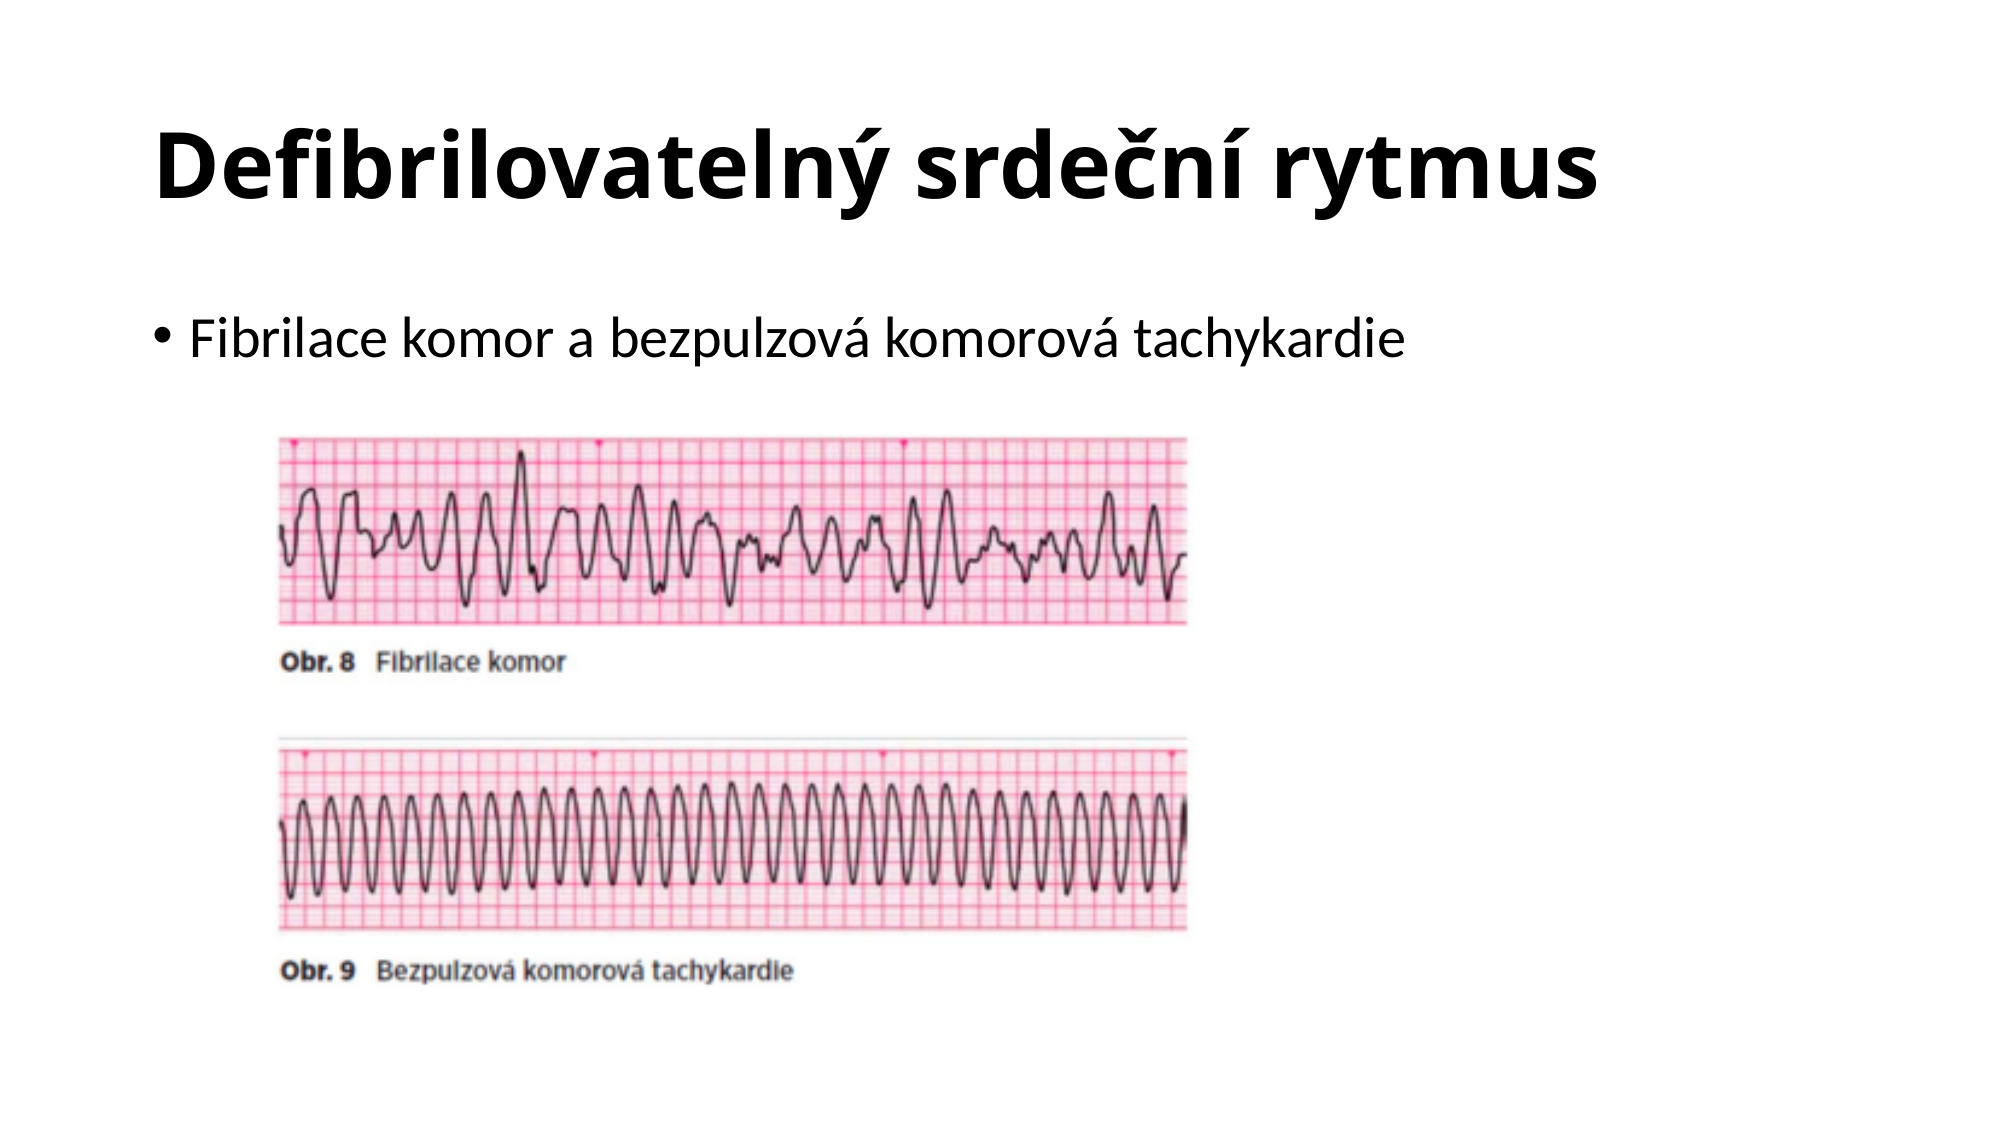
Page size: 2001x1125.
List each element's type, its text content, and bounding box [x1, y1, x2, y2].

list Fibrilace komor a bezpulzová komorová tachykardie [137, 299, 1863, 1014]
title Defibrilovatelný srdeční rytmus [137, 59, 1863, 278]
picture [268, 419, 1217, 1014]
